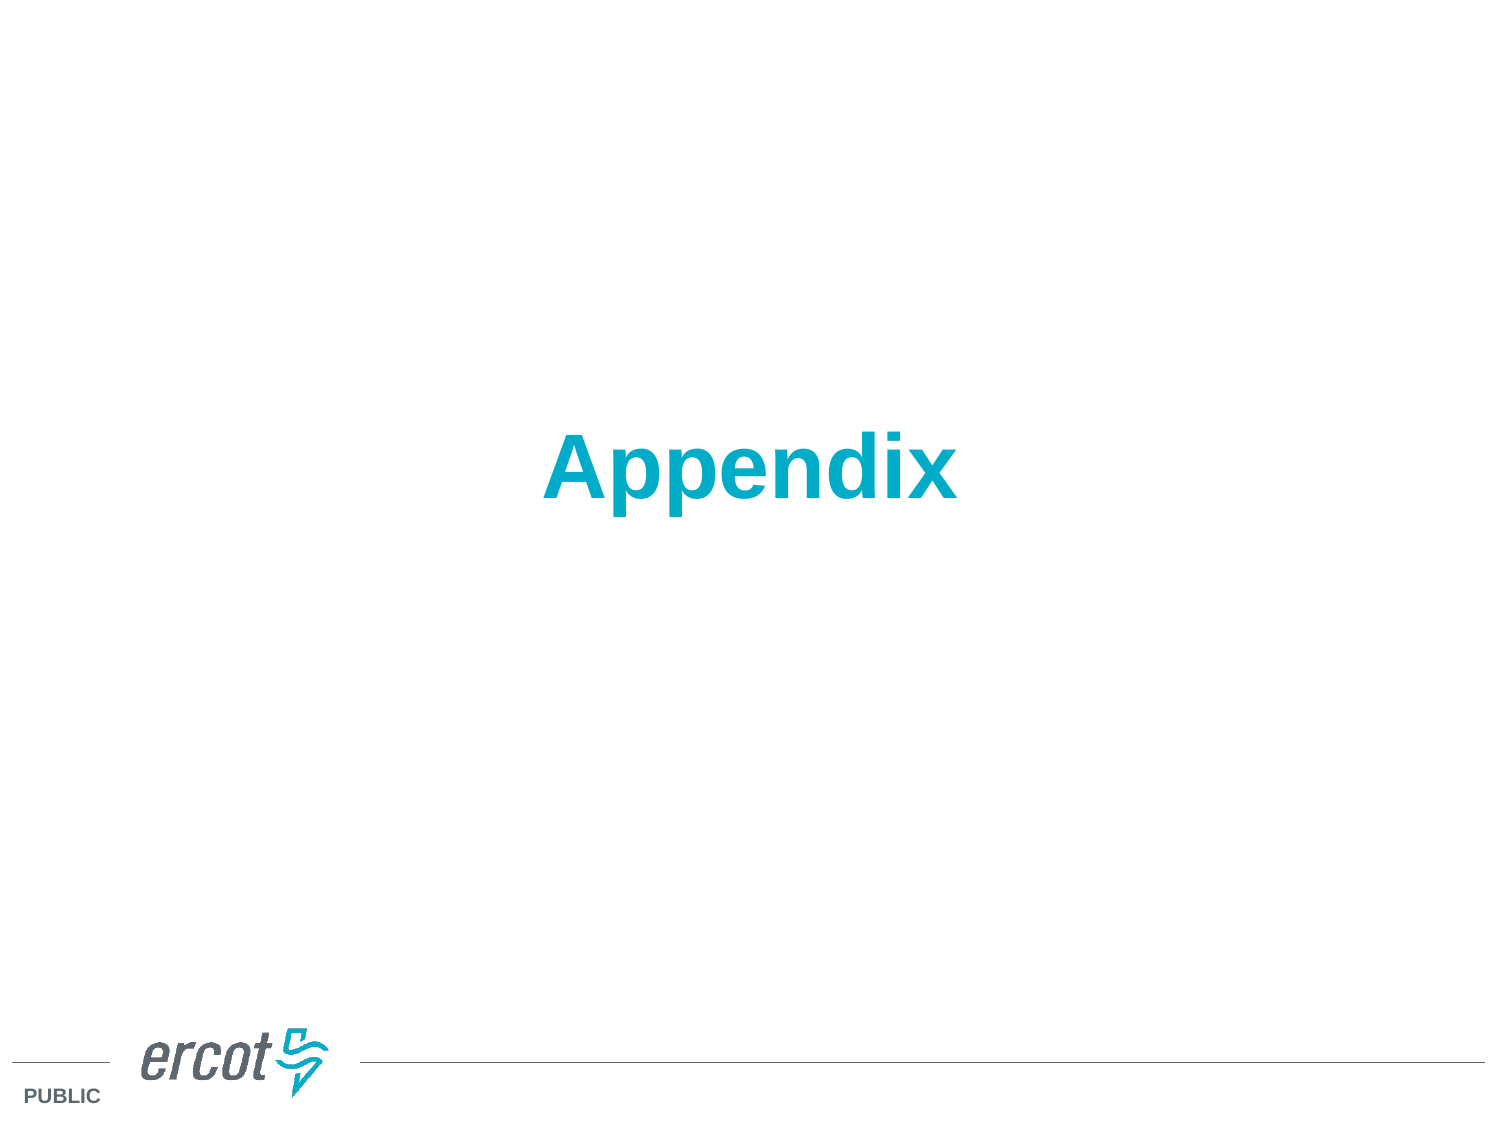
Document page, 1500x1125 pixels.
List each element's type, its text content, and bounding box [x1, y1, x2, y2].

picture [137, 1024, 332, 1100]
title Appendix [112, 399, 1388, 550]
